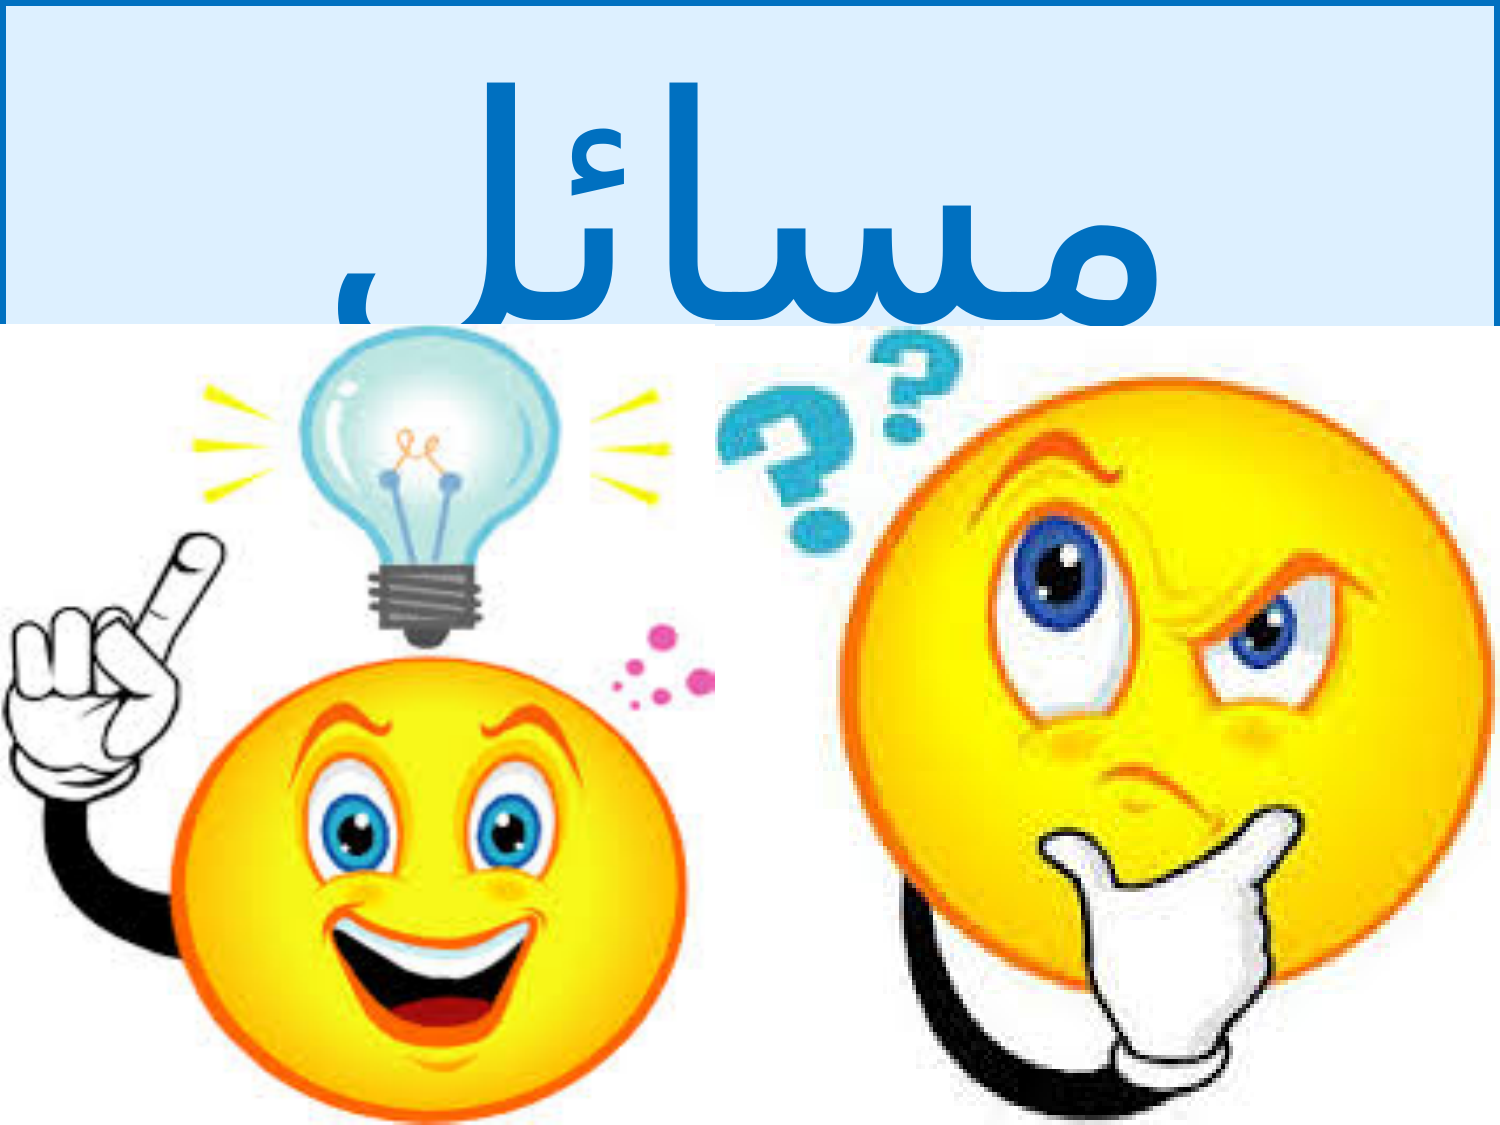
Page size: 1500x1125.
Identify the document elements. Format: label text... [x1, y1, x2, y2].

subtitle مسائل تدريبية [0, 0, 1500, 325]
picture [0, 323, 1500, 1125]
